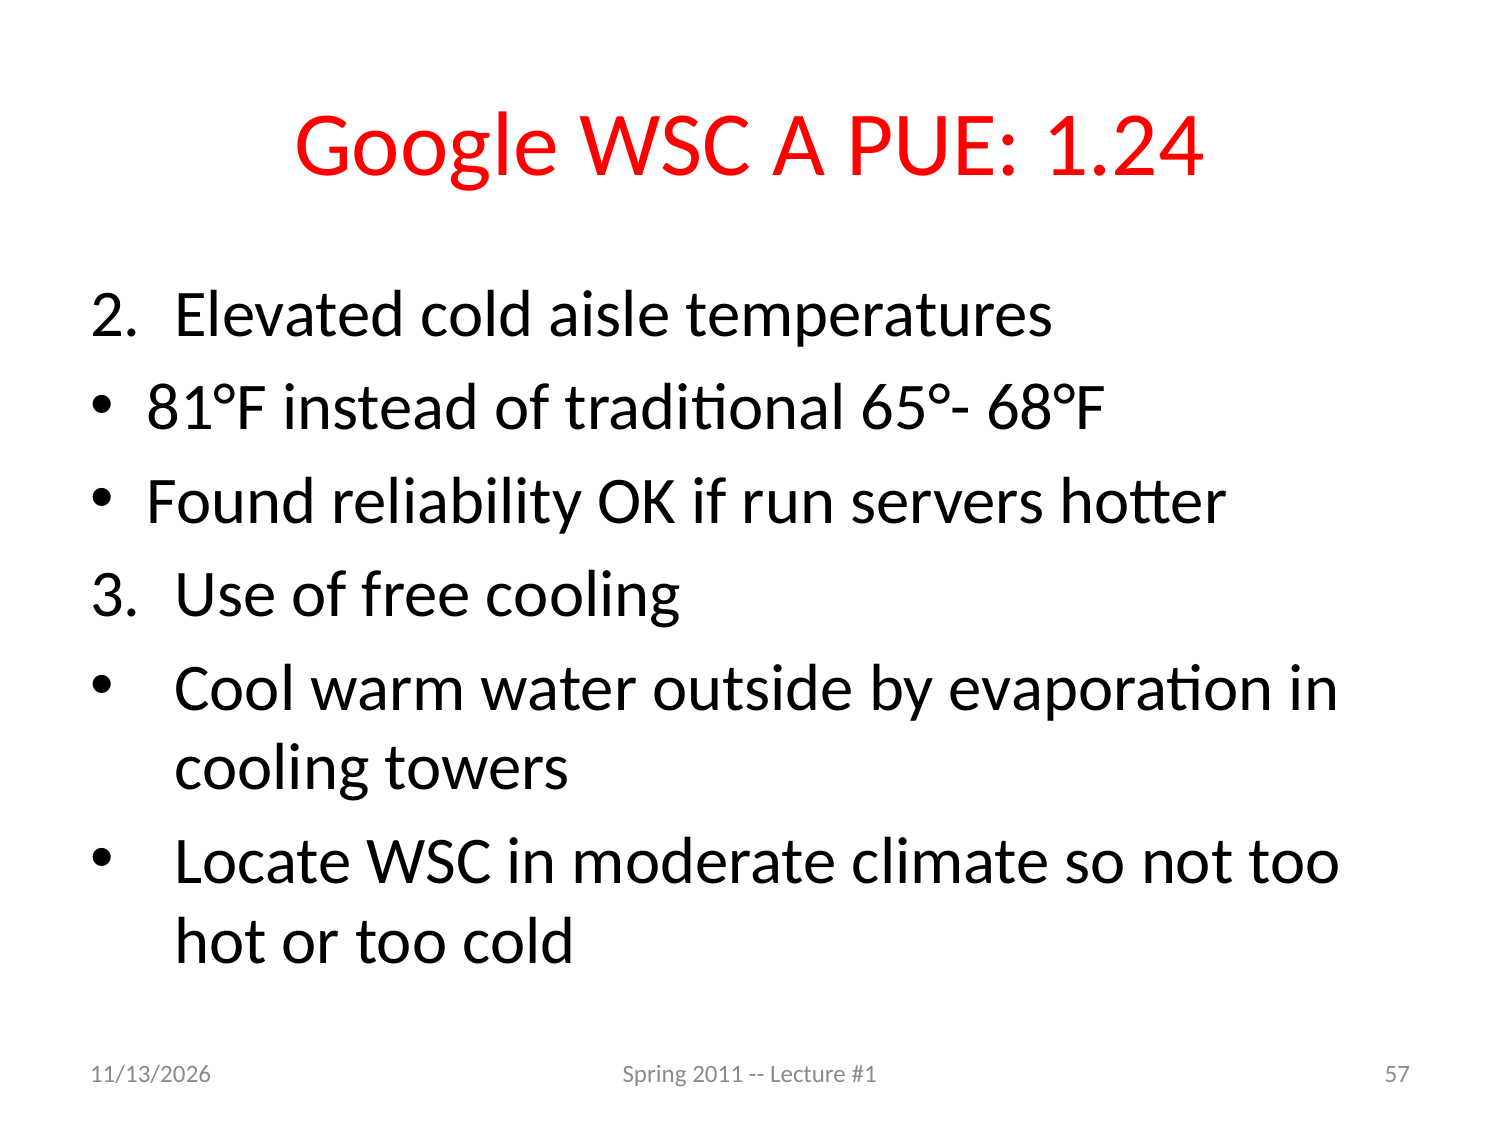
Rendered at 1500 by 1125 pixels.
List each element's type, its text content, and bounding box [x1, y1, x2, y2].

slide_number 57 [1074, 1042, 1425, 1103]
title Google WSC A PUE: 1.24 [75, 45, 1425, 233]
footer Spring 2011 -- Lecture #1 [512, 1042, 988, 1103]
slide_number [75, 1042, 425, 1103]
list Elevated cold aisle temperatures 81°F instead of traditional 65°- 68°F Found reliability OK if run servers hotter Use of free cooling Cool warm water outside by evaporation in cooling towers Locate WSC in moderate climate so not too hot or too cold [75, 262, 1425, 1005]
